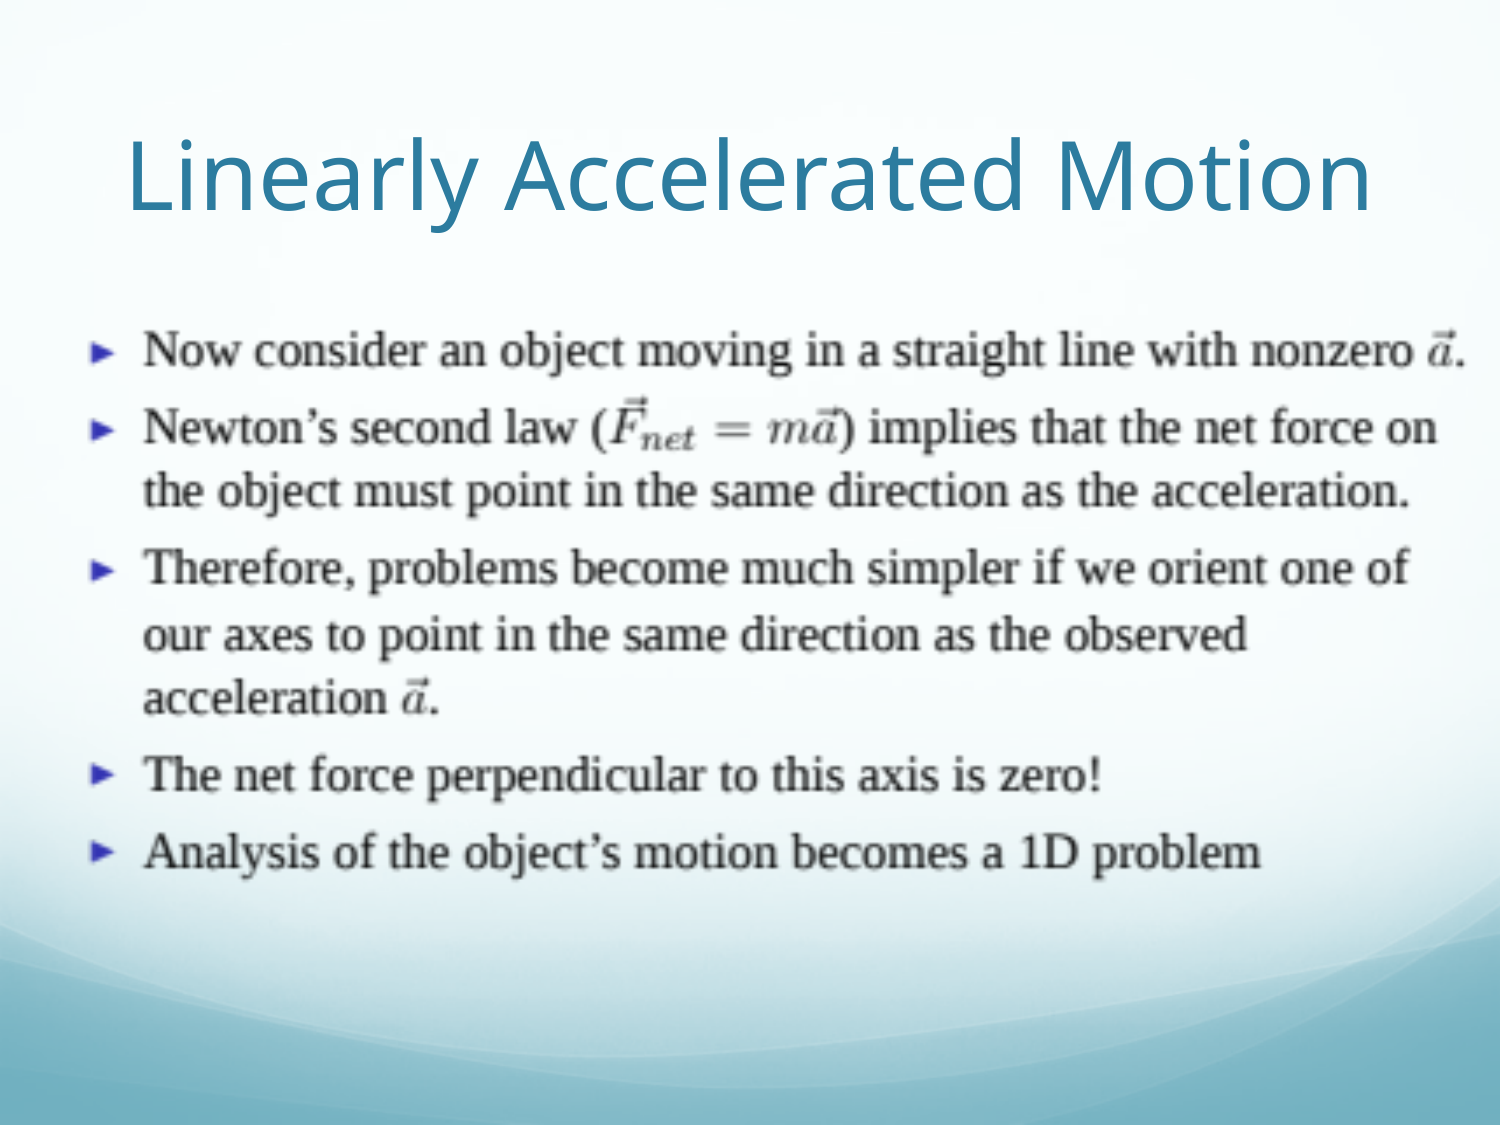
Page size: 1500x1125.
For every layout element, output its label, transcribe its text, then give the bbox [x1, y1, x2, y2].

picture [50, 290, 1476, 909]
title Linearly Accelerated Motion [90, 17, 1410, 237]
